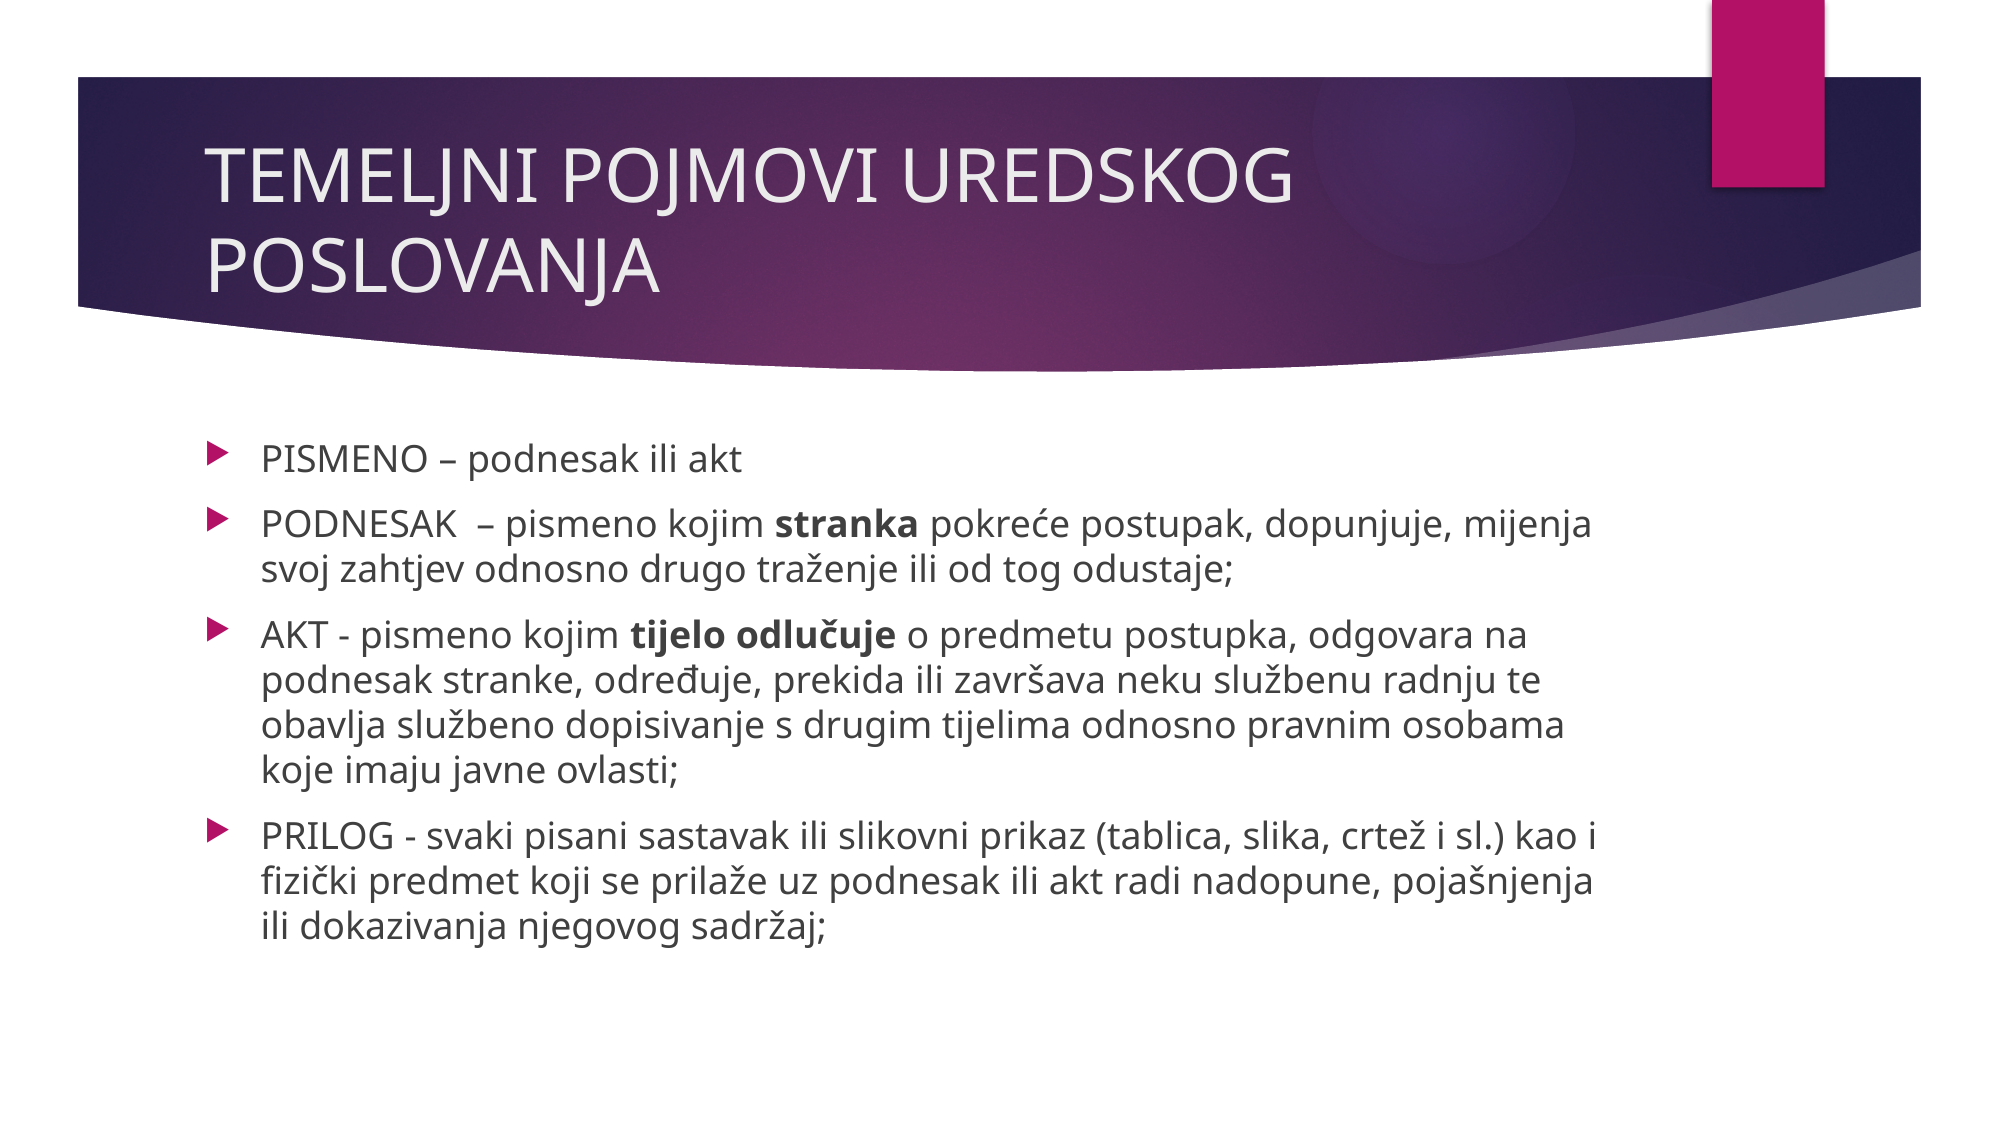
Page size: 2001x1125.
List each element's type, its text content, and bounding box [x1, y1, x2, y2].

list PISMENO – podnesak ili akt PODNESAK – pismeno kojim stranka pokreće postupak, dopunjuje, mijenja svoj zahtjev odnosno drugo traženje ili od tog odustaje; AKT - pismeno kojim tijelo odlučuje o predmetu postupka, odgovara na podnesak stranke, određuje, prekida ili završava neku službenu radnju te obavlja službeno dopisivanje s drugim tijelima odnosno pravnim osobama koje imaju javne ovlasti; PRILOG - svaki pisani sastavak ili slikovni prikaz (tablica, slika, crtež i sl.) kao i fizički predmet koji se prilaže uz podnesak ili akt radi nadopune, pojašnjenja ili dokazivanja njegovog sadržaj; [189, 427, 1638, 988]
title TEMELJNI POJMOVI UREDSKOG POSLOVANJA [189, 159, 1627, 276]
